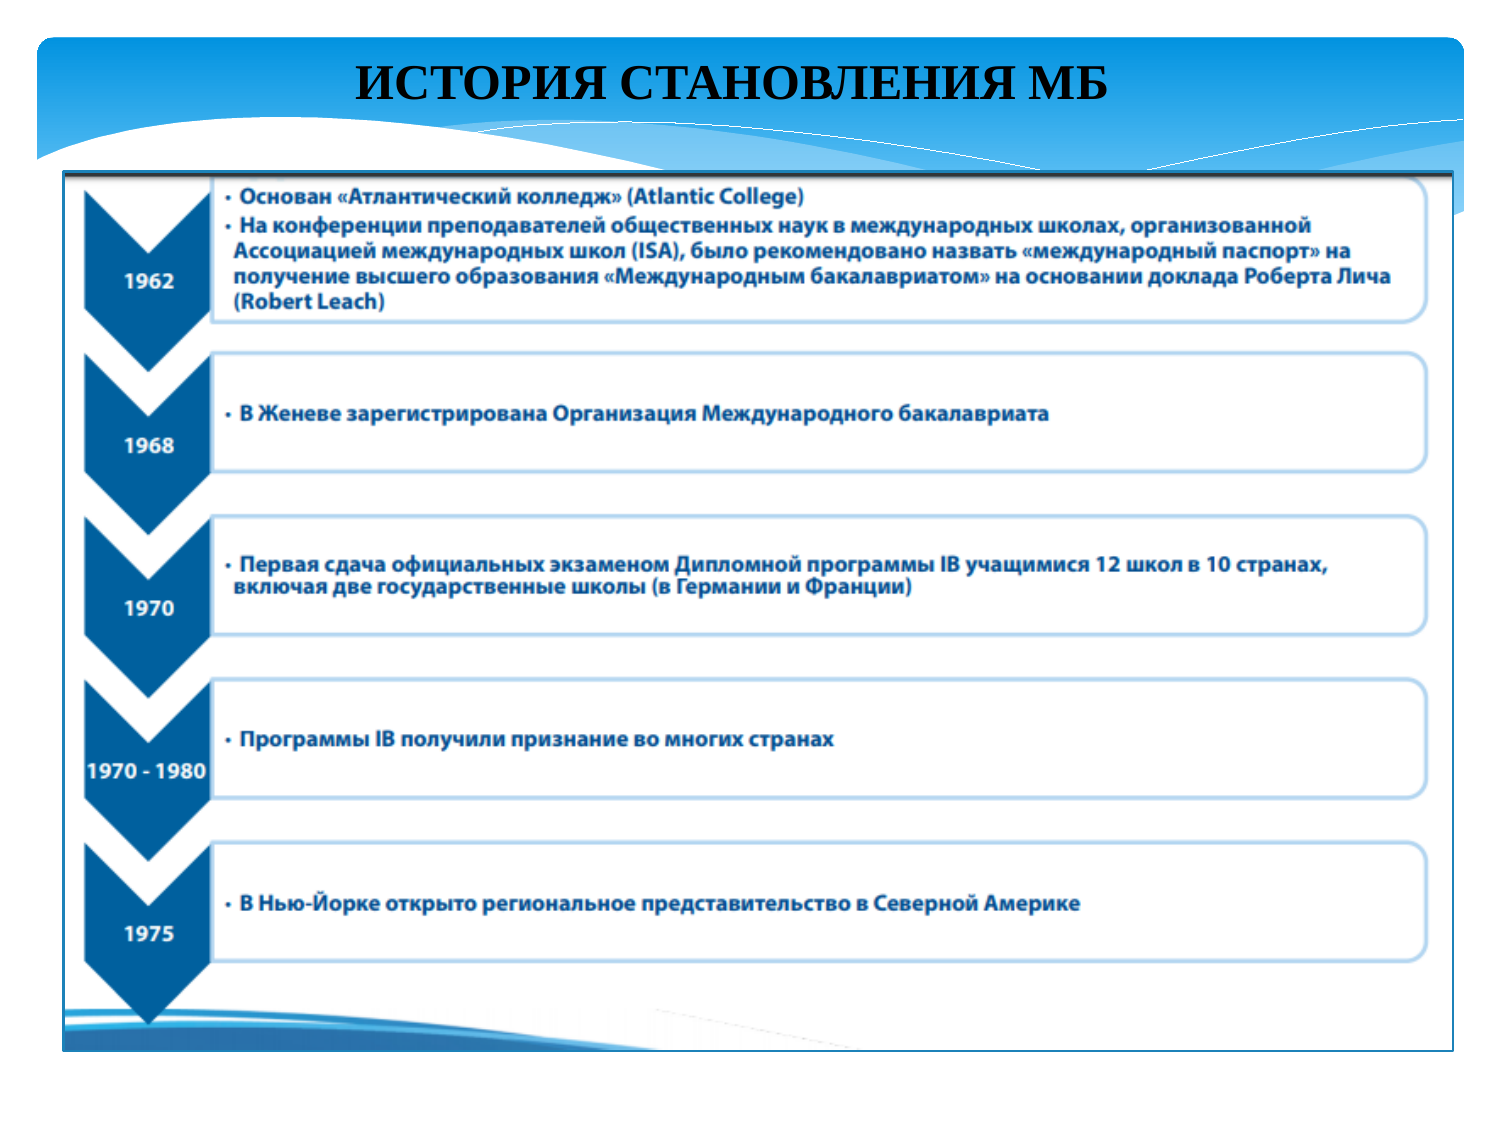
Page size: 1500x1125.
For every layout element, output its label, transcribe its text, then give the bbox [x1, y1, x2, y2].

text_box ИСТОРИЯ СТАНОВЛЕНИЯ МБ [41, 42, 1424, 118]
picture [64, 172, 1453, 1051]
